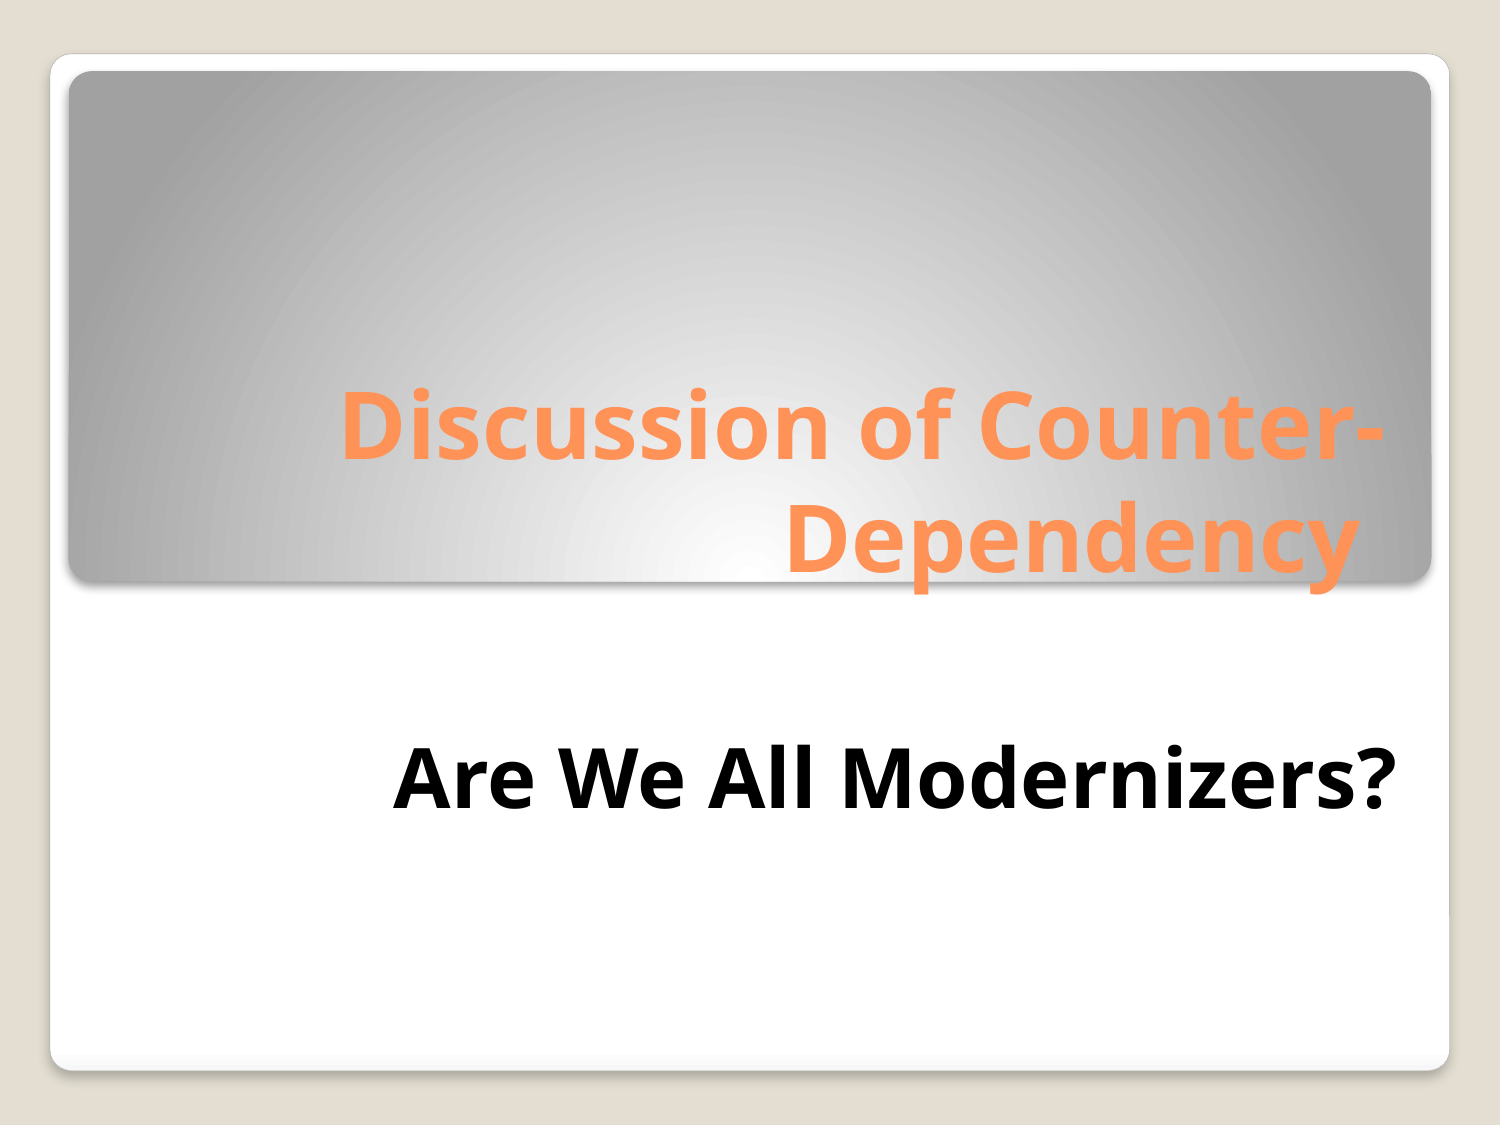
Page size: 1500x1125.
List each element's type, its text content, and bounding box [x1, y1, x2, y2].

title Discussion of Counter-Dependency [118, 298, 1394, 599]
subtitle Are We All Modernizers? [137, 725, 1413, 875]
